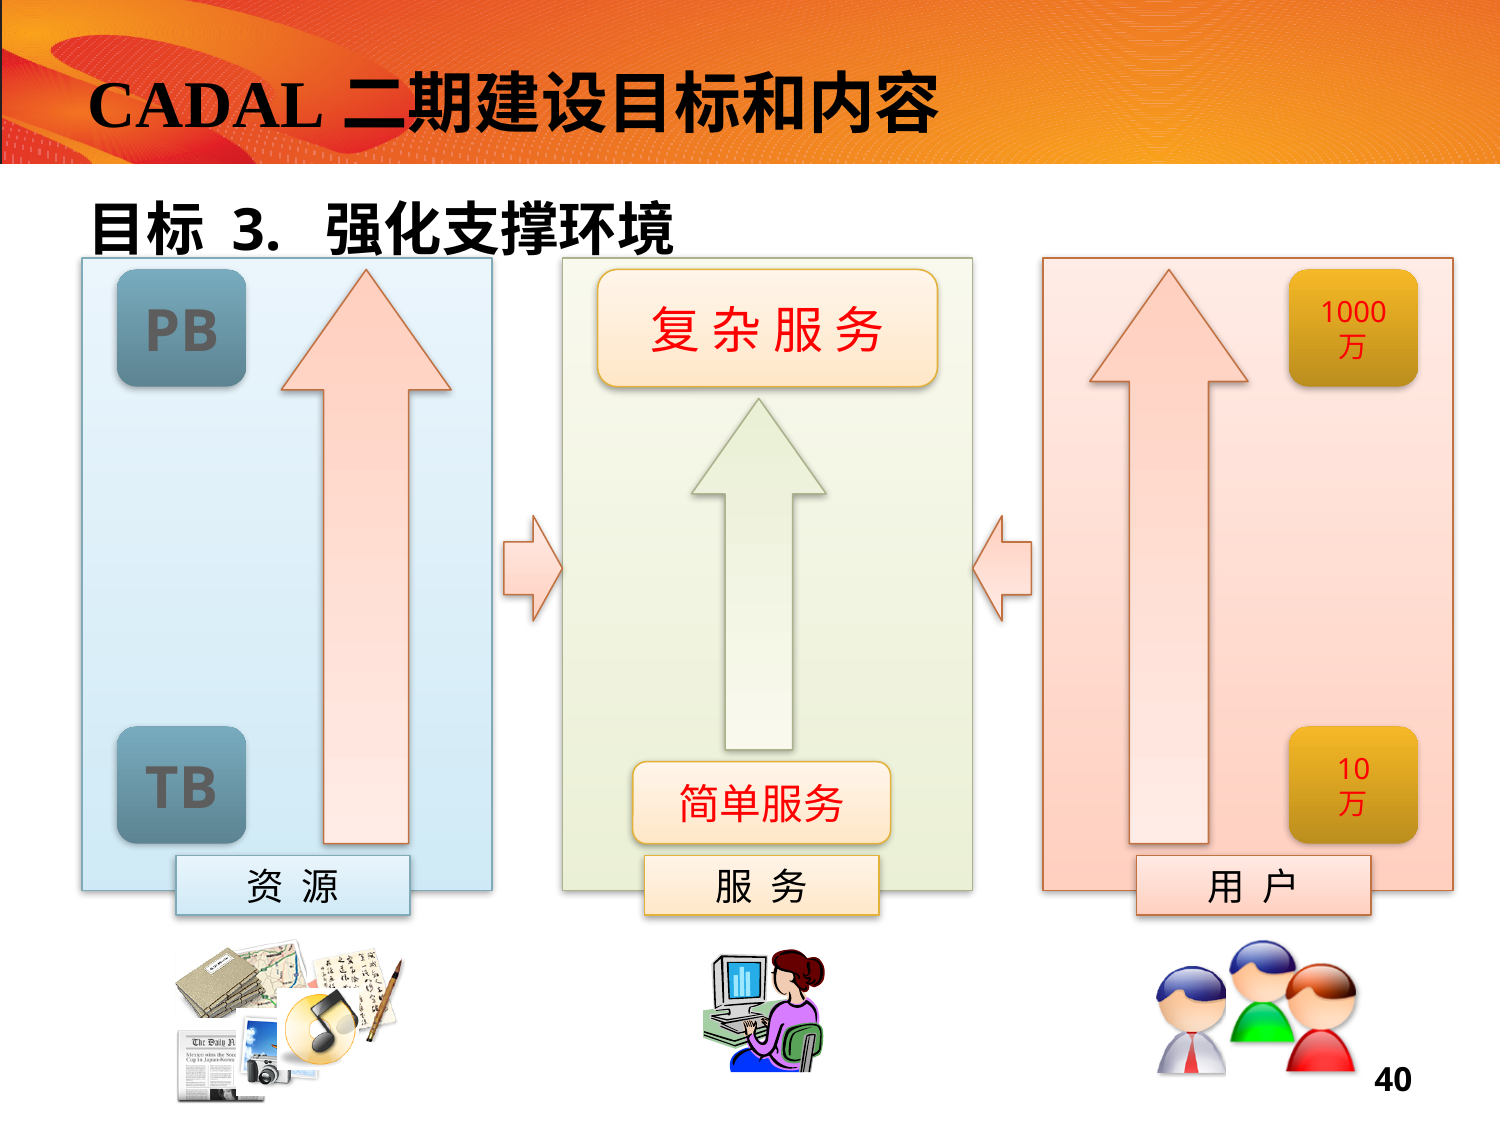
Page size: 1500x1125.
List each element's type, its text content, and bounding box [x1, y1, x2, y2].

text_box 简单服务 [631, 760, 892, 845]
text_box [972, 514, 1033, 622]
text_box [1089, 268, 1249, 845]
title CADAL二期建设目标和内容 [72, 16, 1426, 150]
text_box 目标 3. 强化支撑环境 [73, 163, 1424, 261]
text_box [175, 937, 405, 1111]
text_box [1042, 257, 1454, 891]
text_box [503, 514, 564, 622]
text_box [562, 261, 973, 891]
text_box 复 杂 服 务 [596, 268, 939, 388]
picture [0, 0, 1500, 164]
text_box 用 户 [1136, 855, 1372, 916]
text_box TB [117, 726, 247, 844]
text_box [690, 397, 827, 751]
picture [702, 948, 826, 1074]
text_box 1000 万 [1288, 269, 1418, 387]
text_box [81, 261, 493, 891]
text_box [280, 268, 452, 845]
text_box 资 源 [175, 855, 411, 916]
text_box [1136, 937, 1368, 1079]
text_box 10 万 [1288, 726, 1418, 844]
text_box PB [117, 269, 247, 387]
text_box 服 务 [644, 855, 880, 916]
